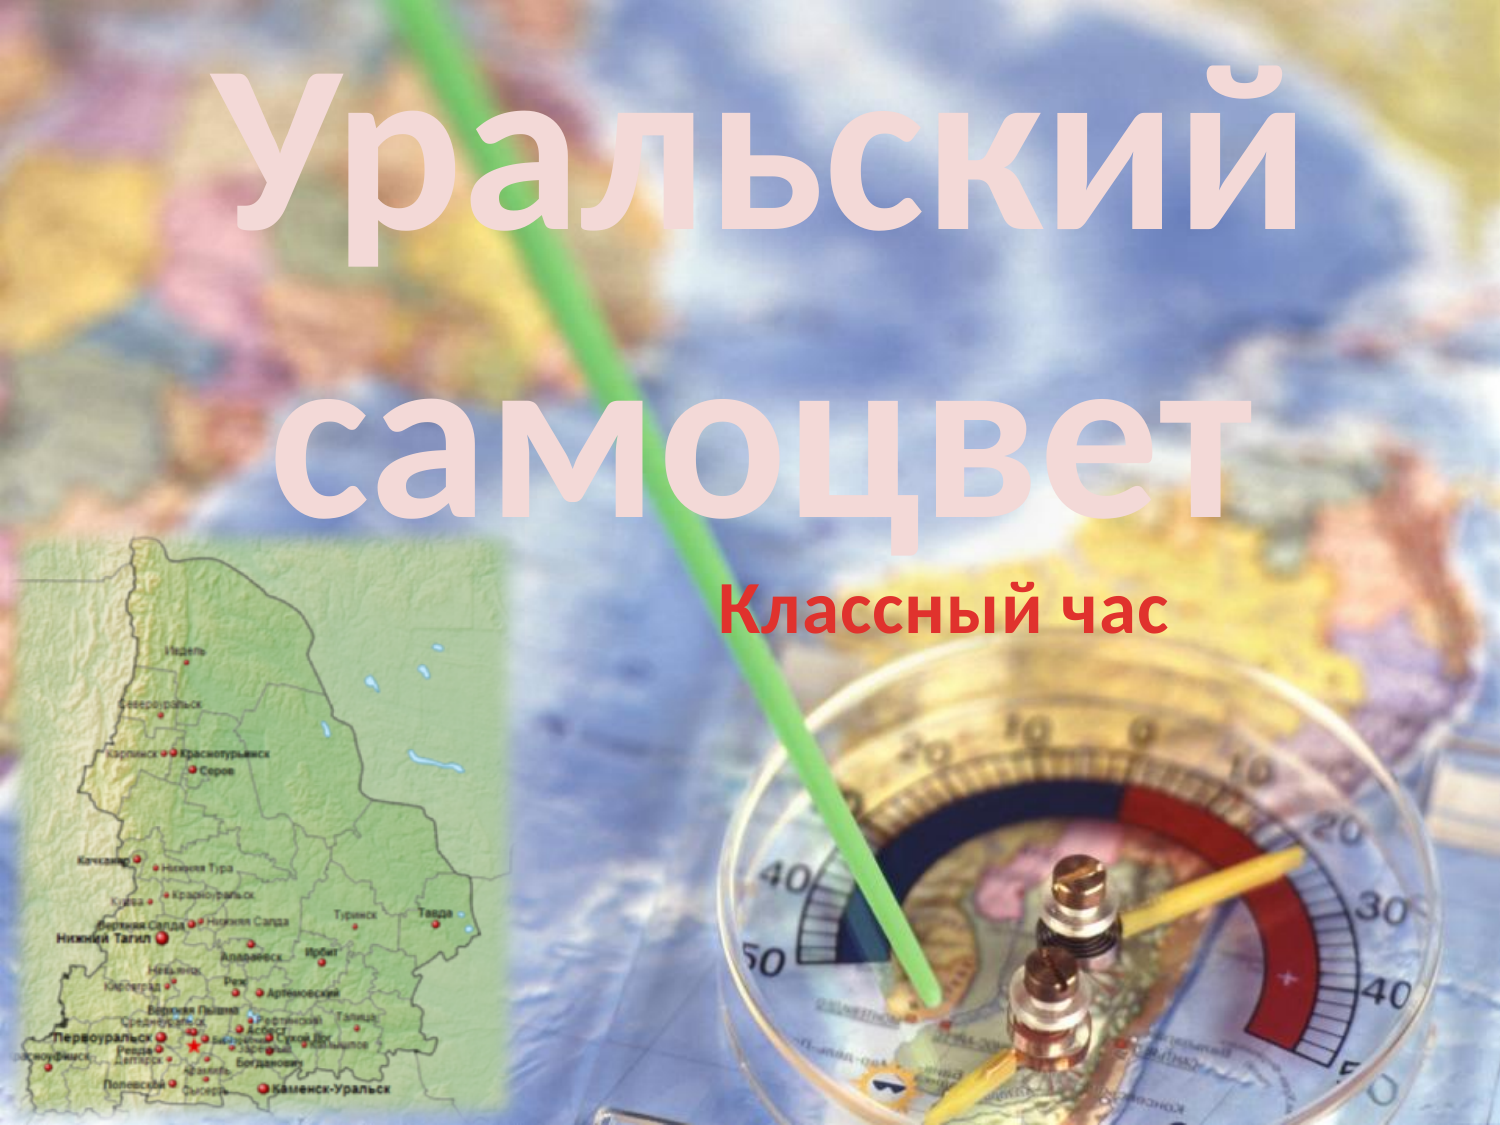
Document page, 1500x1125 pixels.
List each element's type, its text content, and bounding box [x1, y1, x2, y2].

picture [0, 0, 1500, 1125]
subtitle Классный час [530, 550, 1470, 701]
title Уральский самоцвет [123, 0, 1399, 550]
